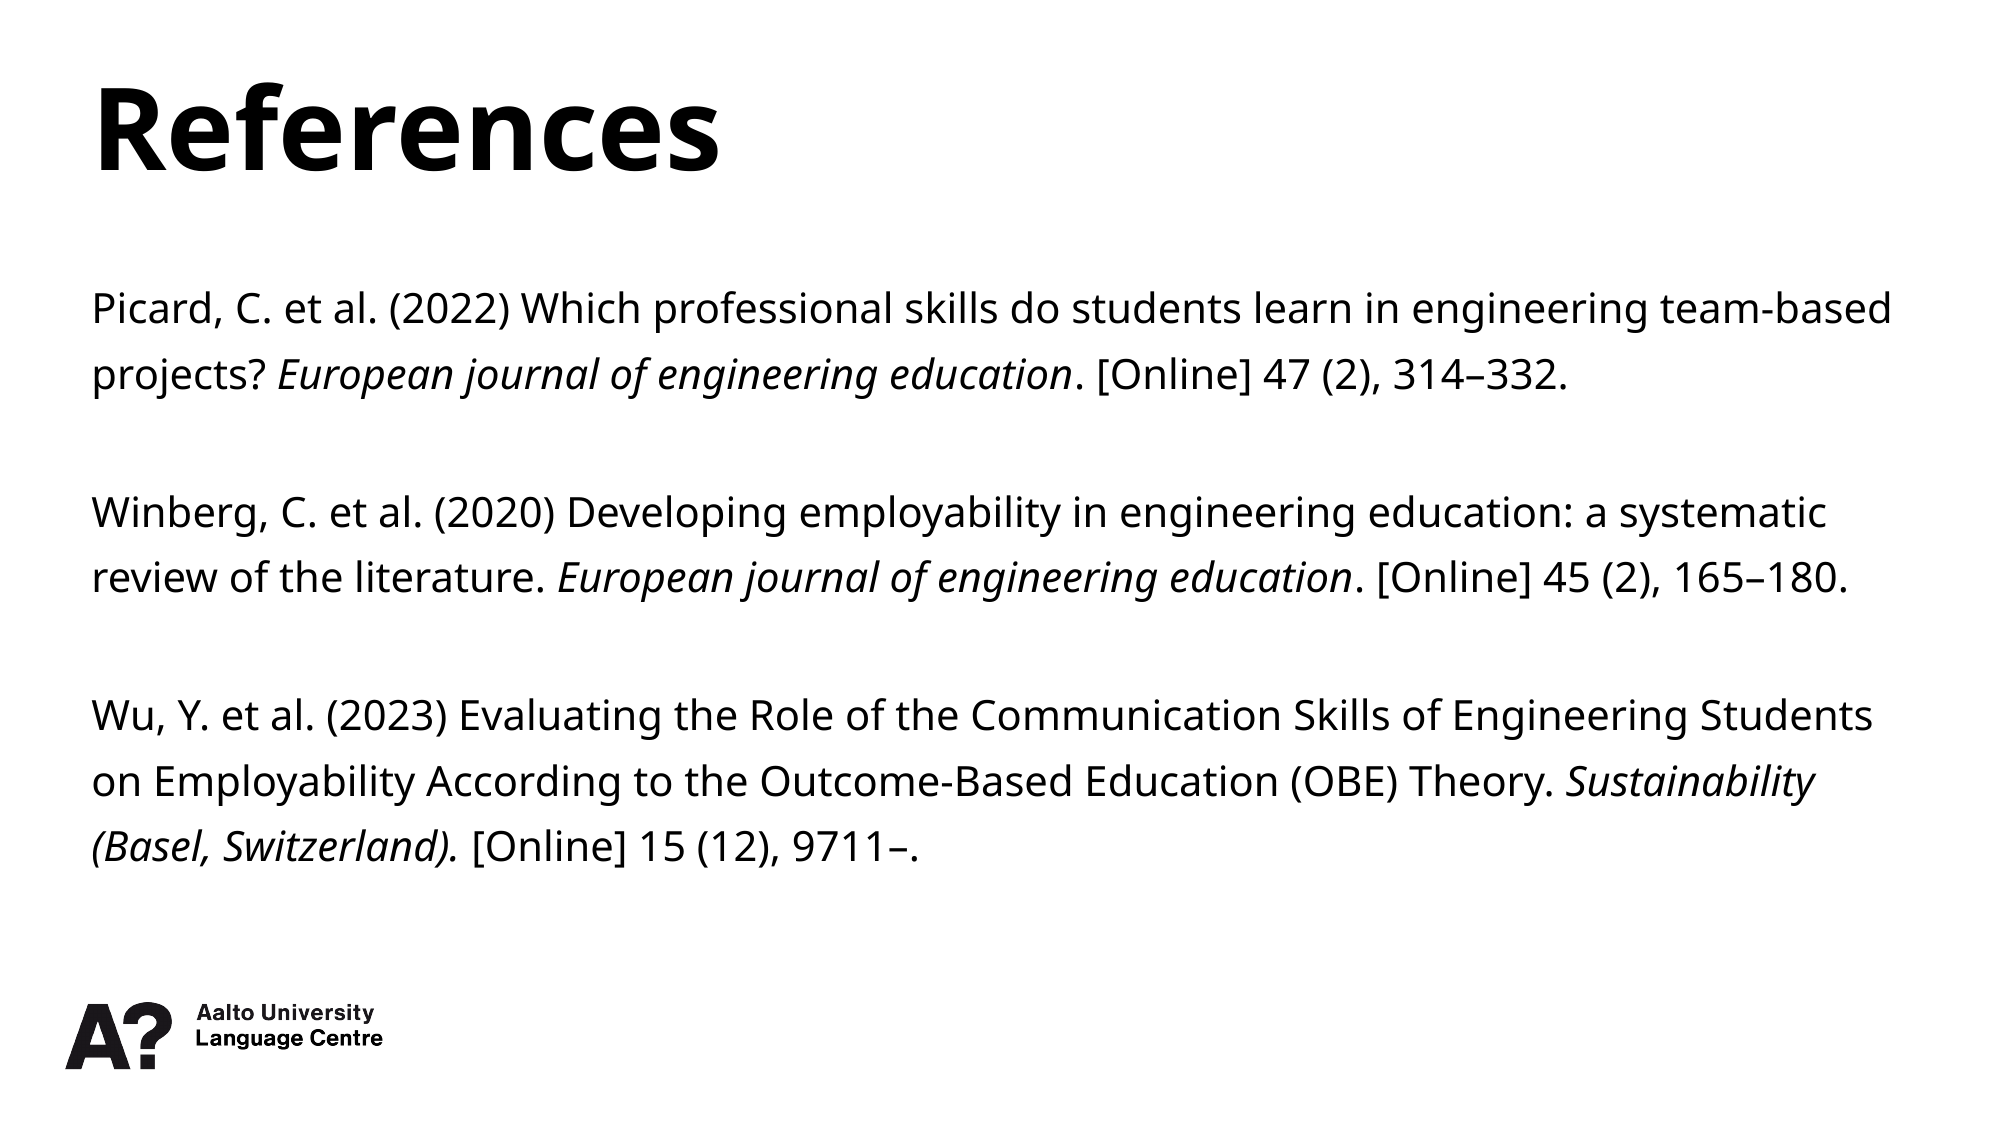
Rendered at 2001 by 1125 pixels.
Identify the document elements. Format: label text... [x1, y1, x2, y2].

list Picard, C. et al. (2022) Which professional skills do students learn in engineering team-based projects? European journal of engineering education. [Online] 47 (2), 314–332. Winberg, C. et al. (2020) Developing employability in engineering education: a systematic review of the literature. European journal of engineering education. [Online] 45 (2), 165–180. Wu, Y. et al. (2023) Evaluating the Role of the Communication Skills of Engineering Students on Employability According to the Outcome-Based Education (OBE) Theory. Sustainability (Basel, Switzerland). [Online] 15 (12), 9711–. [91, 266, 1903, 923]
list References [91, 81, 1903, 222]
picture [0, 938, 448, 1125]
